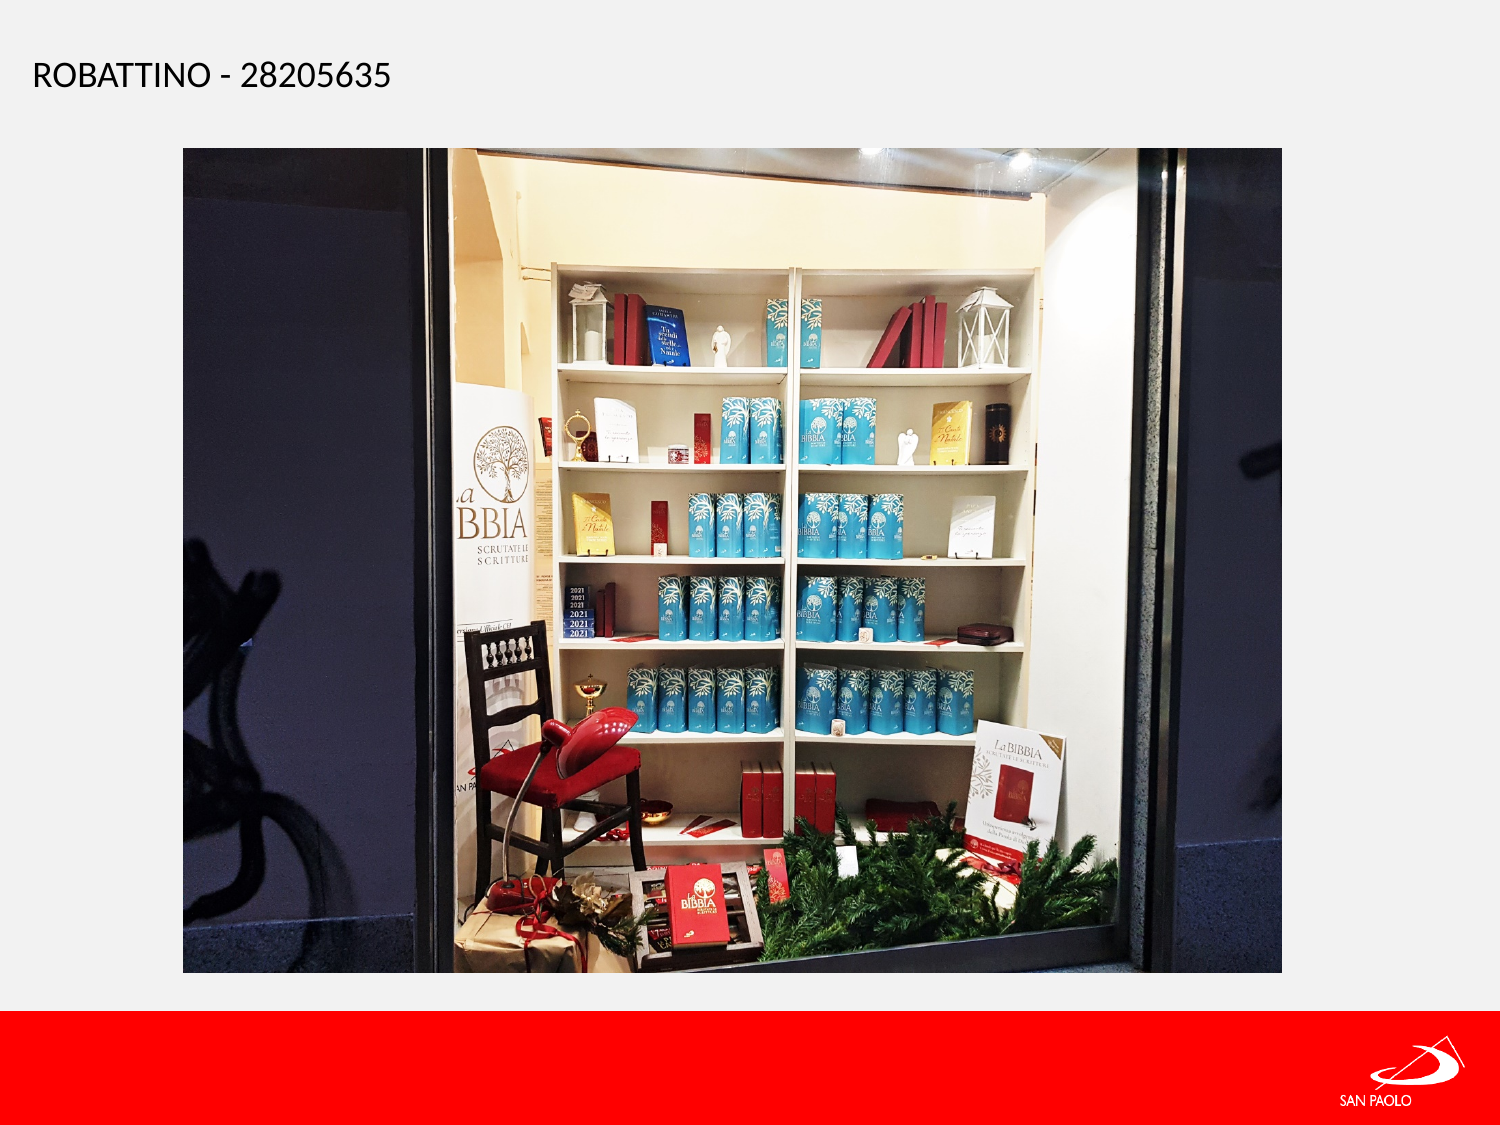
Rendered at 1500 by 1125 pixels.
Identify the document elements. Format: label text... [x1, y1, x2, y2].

text_box ROBATTINO - 28205635 [17, 42, 432, 103]
picture [182, 148, 1282, 974]
